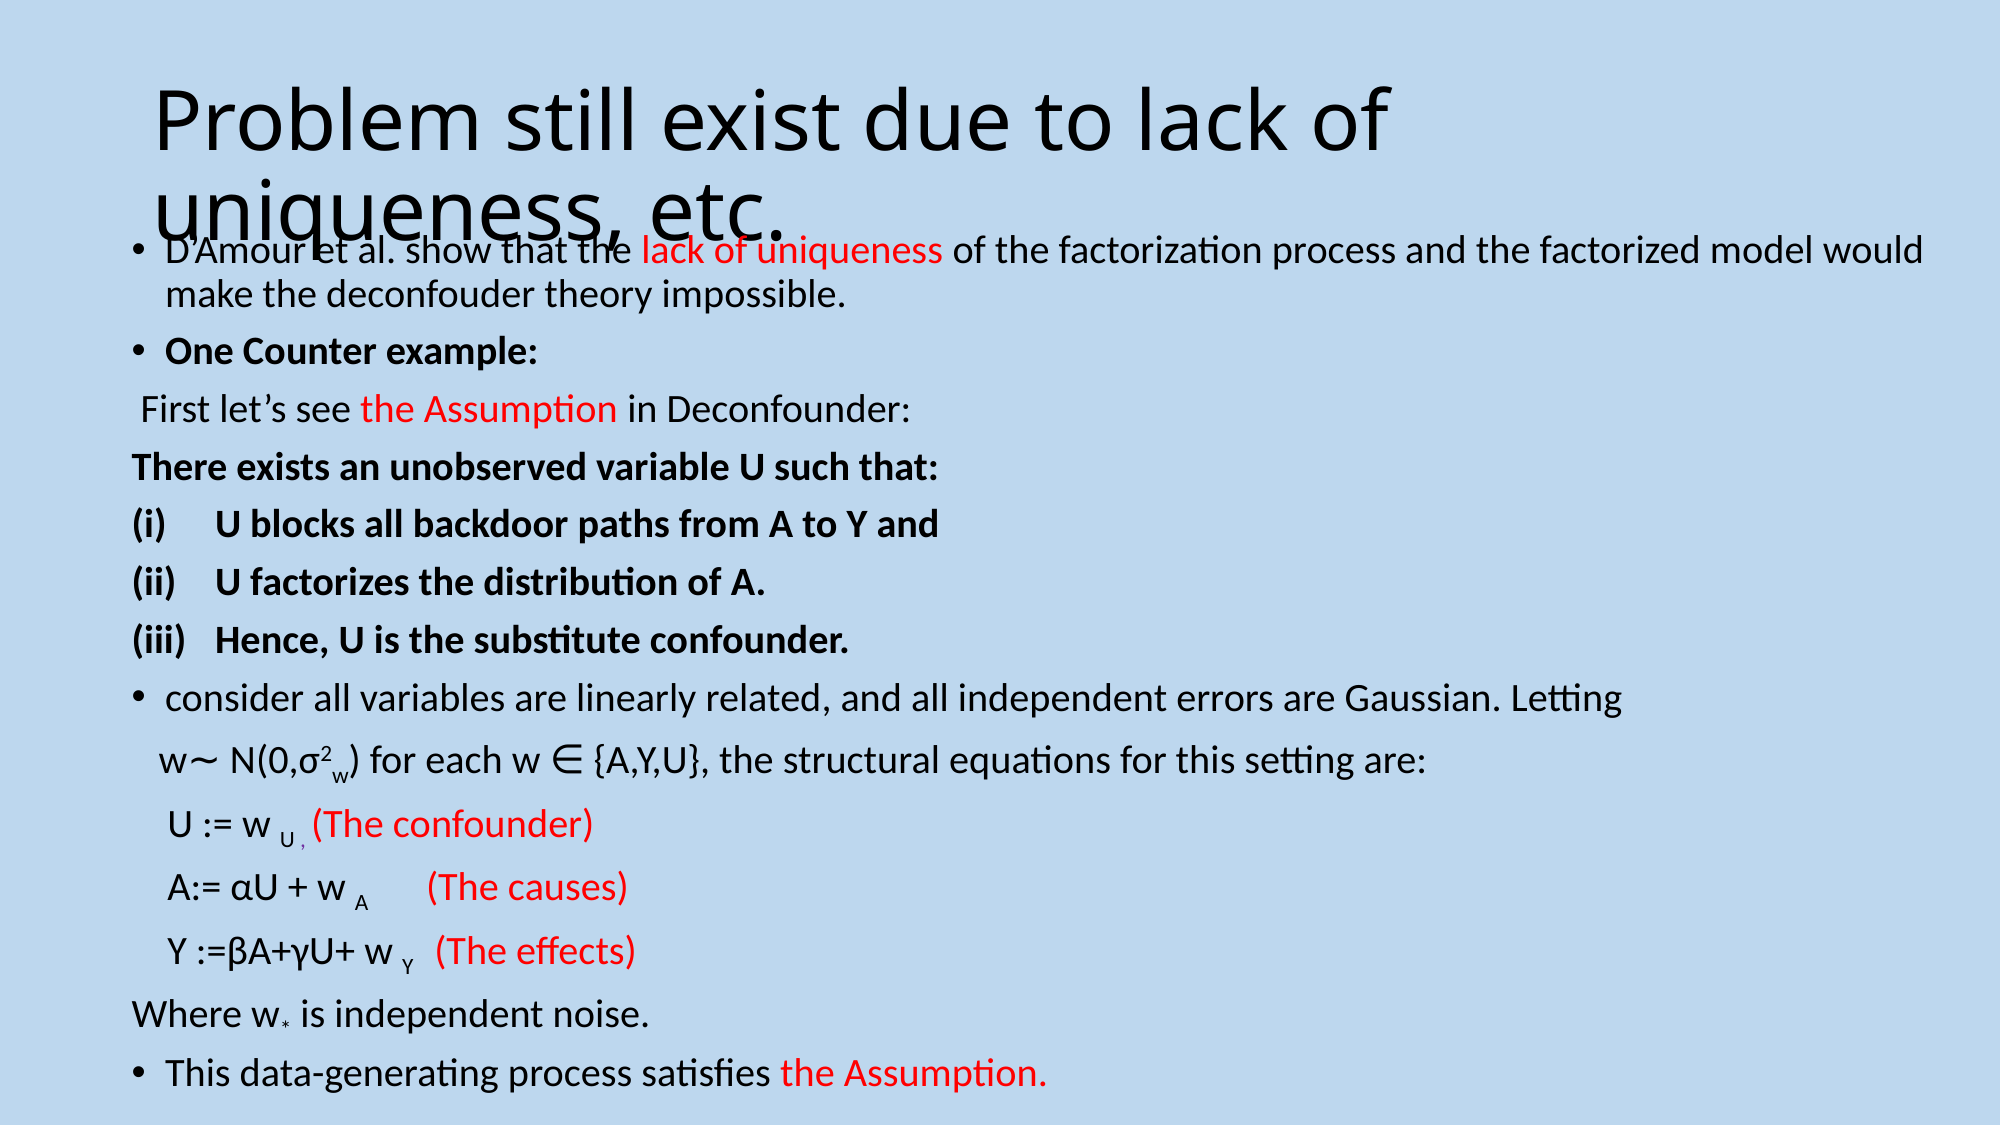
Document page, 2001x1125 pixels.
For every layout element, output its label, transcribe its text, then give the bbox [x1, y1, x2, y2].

list D’Amour et al. show that the lack of uniqueness of the factorization process and the factorized model would make the deconfouder theory impossible. One Counter example: First let’s see the Assumption in Deconfounder: There exists an unobserved variable U such that: U blocks all backdoor paths from A to Y and U factorizes the distribution of A. Hence, U is the substitute confounder. consider all variables are linearly related, and all independent errors are Gaussian. Letting w∼ N(0,σ2w) for each w ∈ {A,Y,U}, the structural equations for this setting are: U := w U , (The confounder) A:= αU + w A (The causes) Y :=βA+γU+ w Y (The effects) Where w* is independent noise. This data-generating process satisfies the Assumption. [116, 221, 1947, 1111]
title Problem still exist due to lack of uniqueness, etc. [137, 59, 1863, 221]
